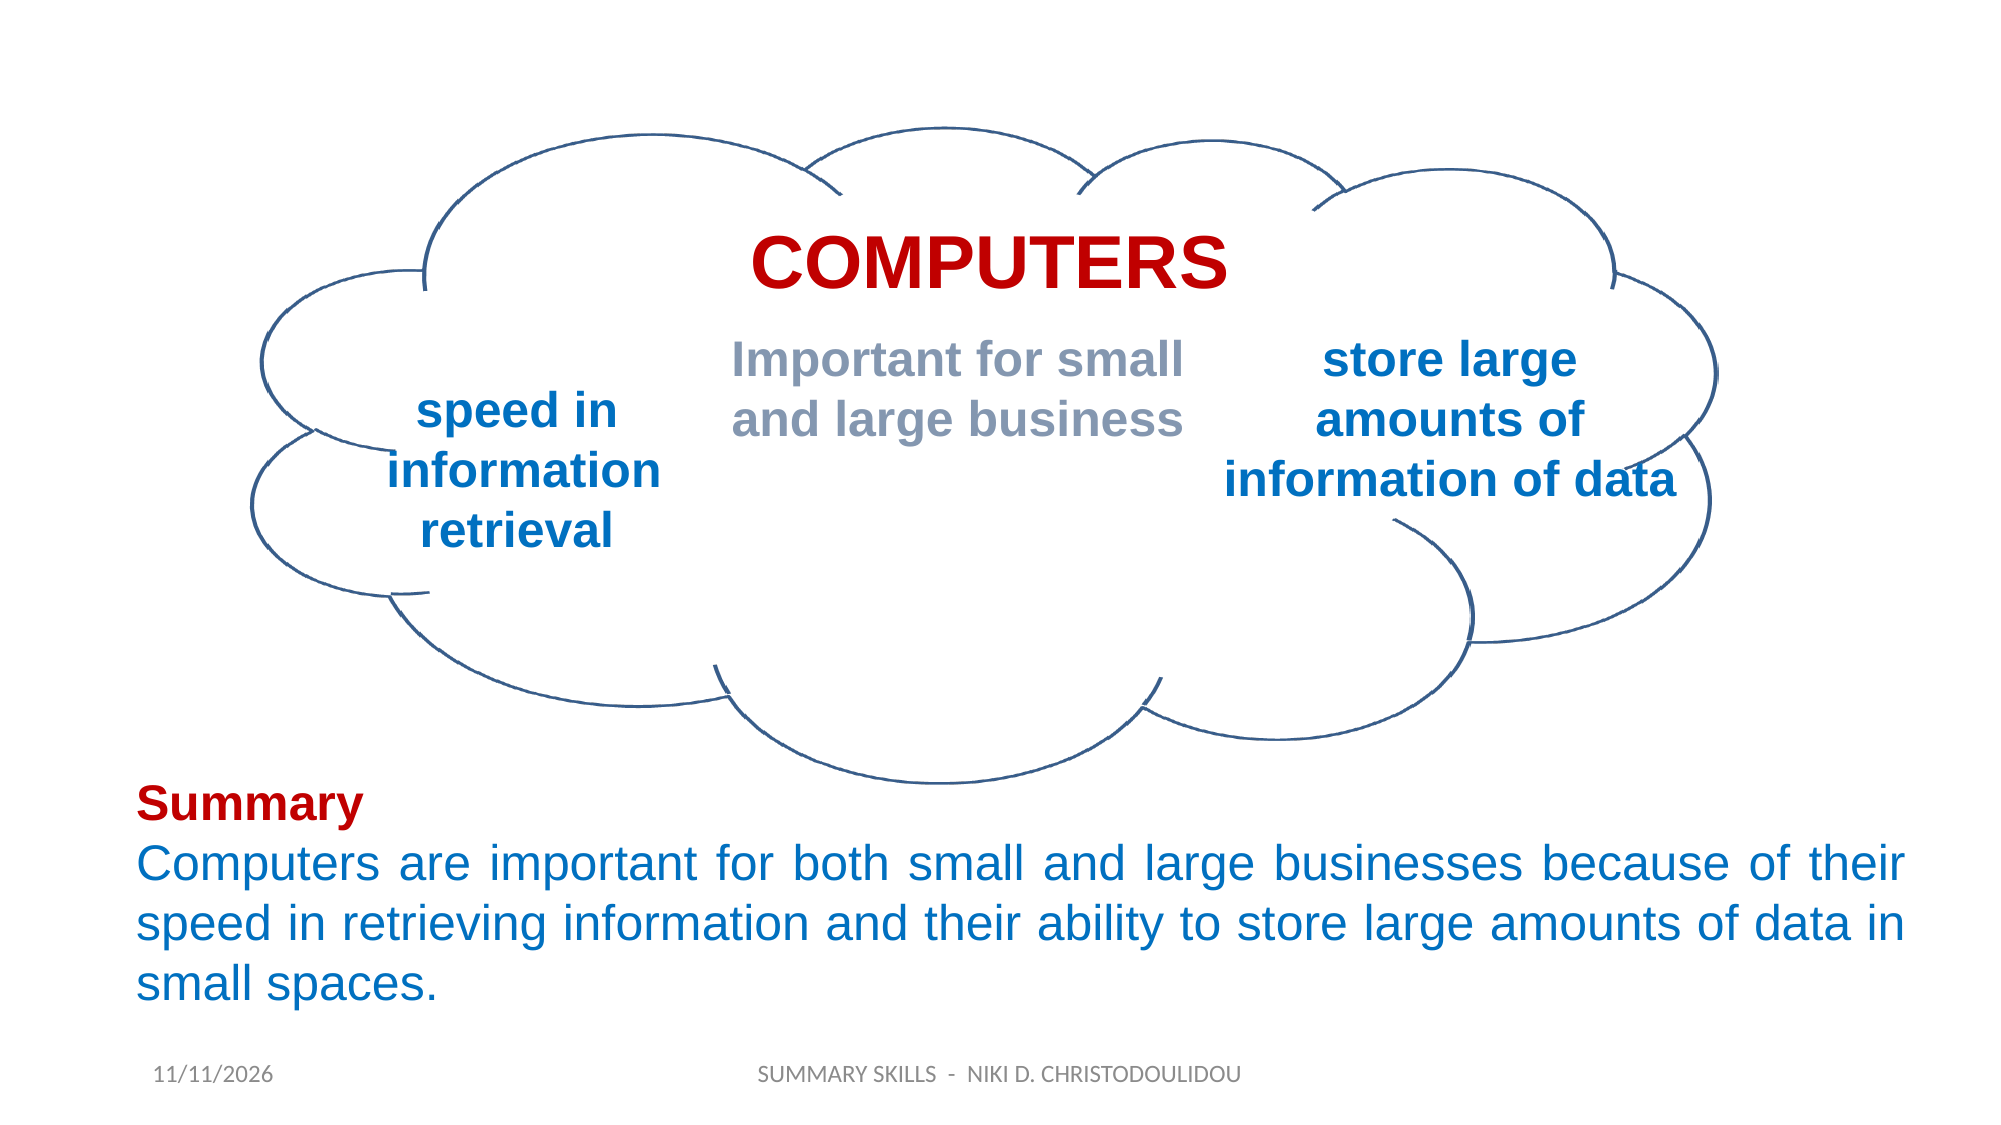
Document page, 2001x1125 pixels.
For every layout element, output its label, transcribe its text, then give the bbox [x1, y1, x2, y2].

text_box Summary Computers are important for both small and large businesses because of their speed in retrieving information and their ability to store large amounts of data in small spaces. [121, 763, 1922, 1018]
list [249, 126, 1719, 785]
footer SUMMARY SKILLS - NIKI D. CHRISTODOULIDOU [662, 1042, 1338, 1103]
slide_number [137, 1042, 588, 1103]
